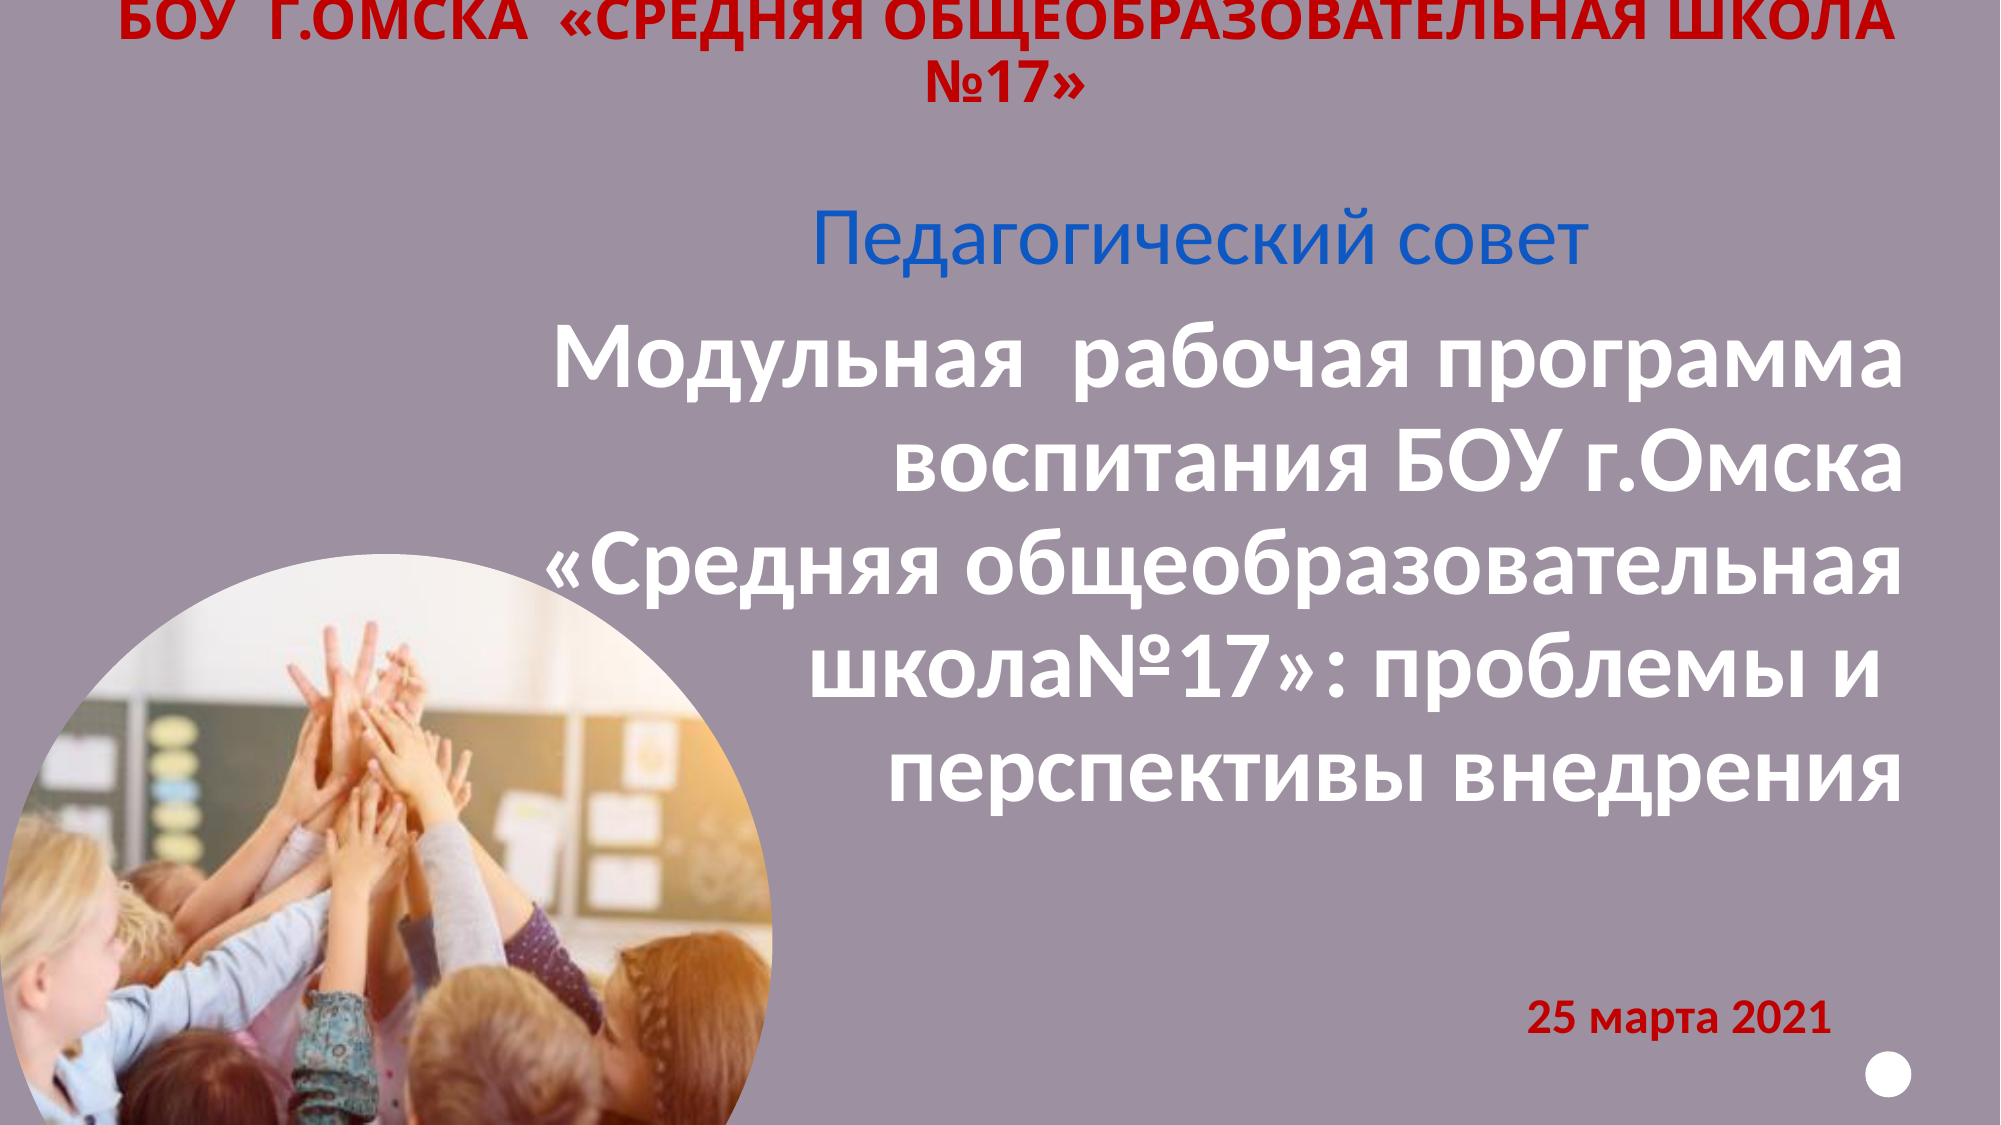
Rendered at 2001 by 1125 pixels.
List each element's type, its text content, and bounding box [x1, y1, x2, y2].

picture [0, 553, 773, 1125]
text_box 25 марта 2021 [1502, 970, 1857, 1057]
text_box Педагогический совет [659, 174, 1742, 290]
list Модульная рабочая программа воспитания БОУ г.Омска «Средняя общеобразовательная школа№17»: проблемы и перспективы внедрения [507, 297, 1922, 423]
title БОУ г.Омска «Средняя общеобразовательная школа №17» [43, 0, 1969, 123]
